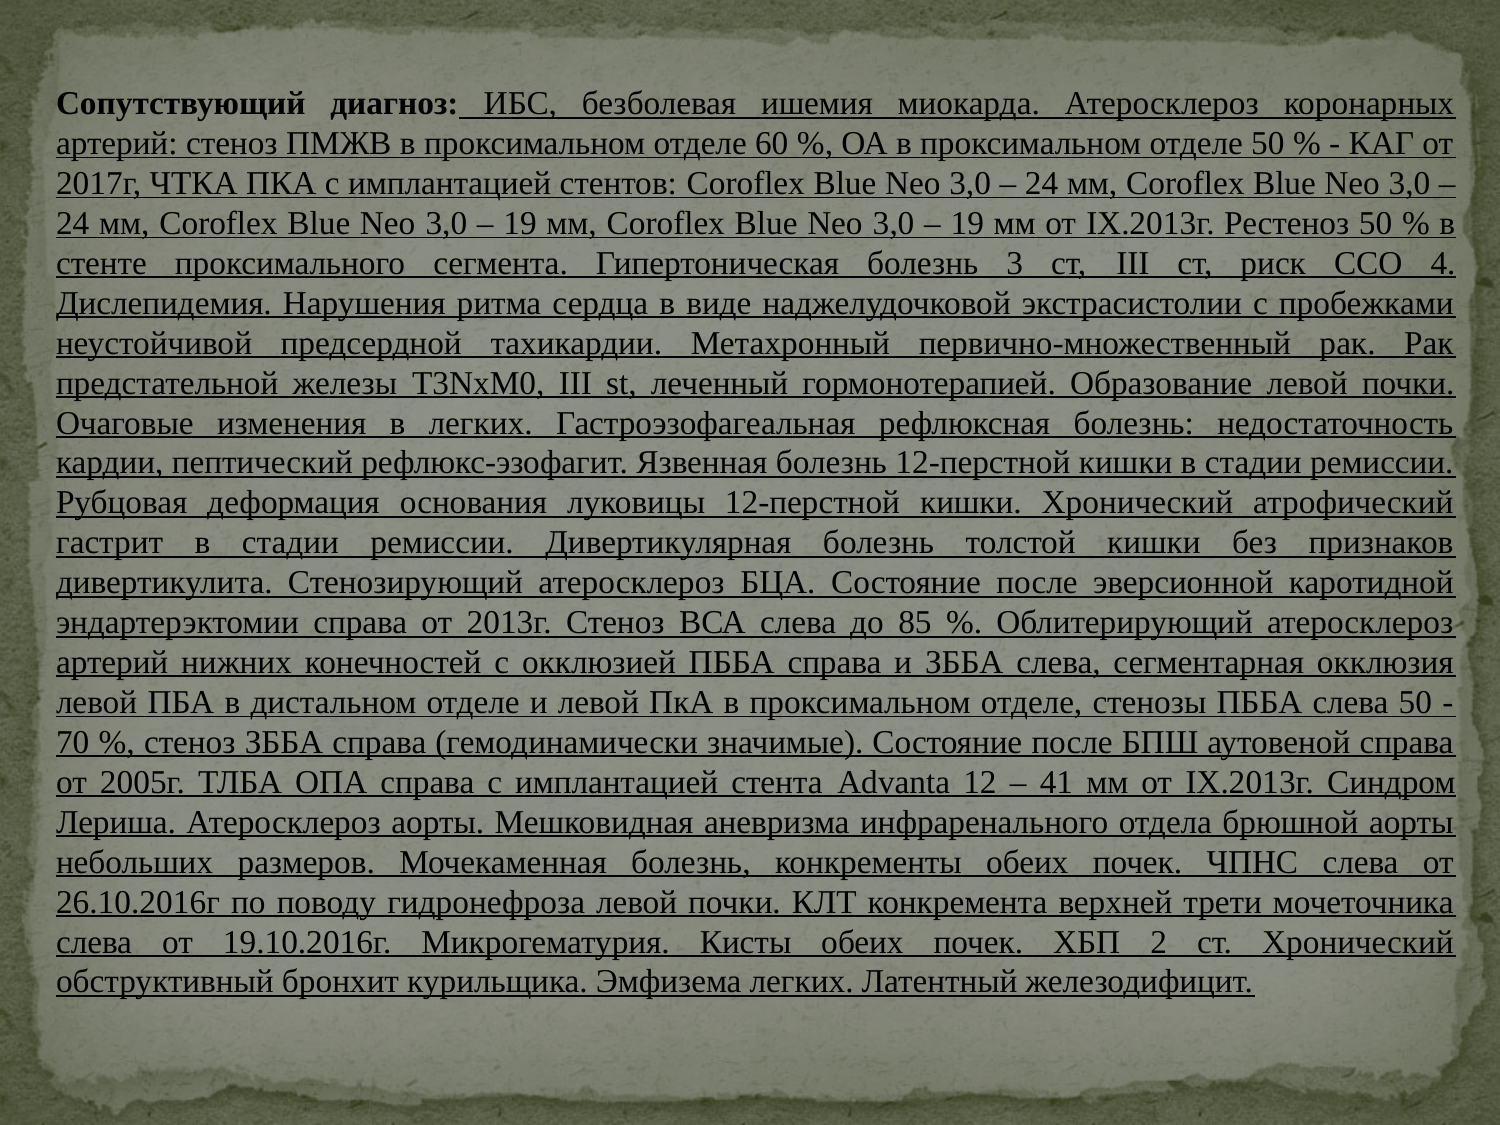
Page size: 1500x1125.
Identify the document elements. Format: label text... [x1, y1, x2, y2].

text_box Сопутствующий диагноз: ИБС, безболевая ишемия миокарда. Атеросклероз коронарных артерий: стеноз ПМЖВ в проксимальном отделе 60 %, ОА в проксимальном отделе 50 % - КАГ от 2017г, ЧТКА ПКА с имплантацией стентов: Coroflex Blue Neo 3,0 – 24 мм, Coroflex Blue Neo 3,0 – 24 мм, Coroflex Blue Neo 3,0 – 19 мм, Coroflex Blue Neo 3,0 – 19 мм от IX.2013г. Рестеноз 50 % в стенте проксимального сегмента. Гипертоническая болезнь 3 ст, III ст, риск ССО 4. Дислепидемия. Нарушения ритма сердца в виде наджелудочковой экстрасистолии с пробежками неустойчивой предсердной тахикардии. Метахронный первично-множественный рак. Рак предстательной железы T3NхM0, III st, леченный гормонотерапией. Образование левой почки. Очаговые изменения в легких. Гастроэзофагеальная рефлюксная болезнь: недостаточность кардии, пептический рефлюкс-эзофагит. Язвенная болезнь 12-перстной кишки в стадии ремиссии. Рубцовая деформация основания луковицы 12-перстной кишки. Хронический атрофический гастрит в стадии ремиссии. Дивертикулярная болезнь толстой кишки без признаков дивертикулита. Стенозирующий атеросклероз БЦА. Состояние после эверсионной каротидной эндартерэктомии справа от 2013г. Стеноз ВСА слева до 85 %. Облитерирующий атеросклероз артерий нижних конечностей с окклюзией ПББА справа и ЗББА слева, сегментарная окклюзия левой ПБА в дистальном отделе и левой ПкА в проксимальном отделе, стенозы ПББА слева 50 - 70 %, стеноз ЗББА справа (гемодинамически значимые). Состояние после БПШ аутовеной справа от 2005г. ТЛБА ОПА справа с имплантацией стента Advanta 12 – 41 мм от IX.2013г. Синдром Лериша. Атеросклероз аорты. Мешковидная аневризма инфраренального отдела брюшной аорты небольших размеров. Мочекаменная болезнь, конкременты обеих почек. ЧПНС слева от 26.10.2016г по поводу гидронефроза левой почки. КЛТ конкремента верхней трети мочеточника слева от 19.10.2016г. Микрогематурия. Кисты обеих почек. ХБП 2 ст. Хронический обструктивный бронхит курильщика. Эмфизема легких. Латентный железодифицит. [41, 74, 1471, 1007]
